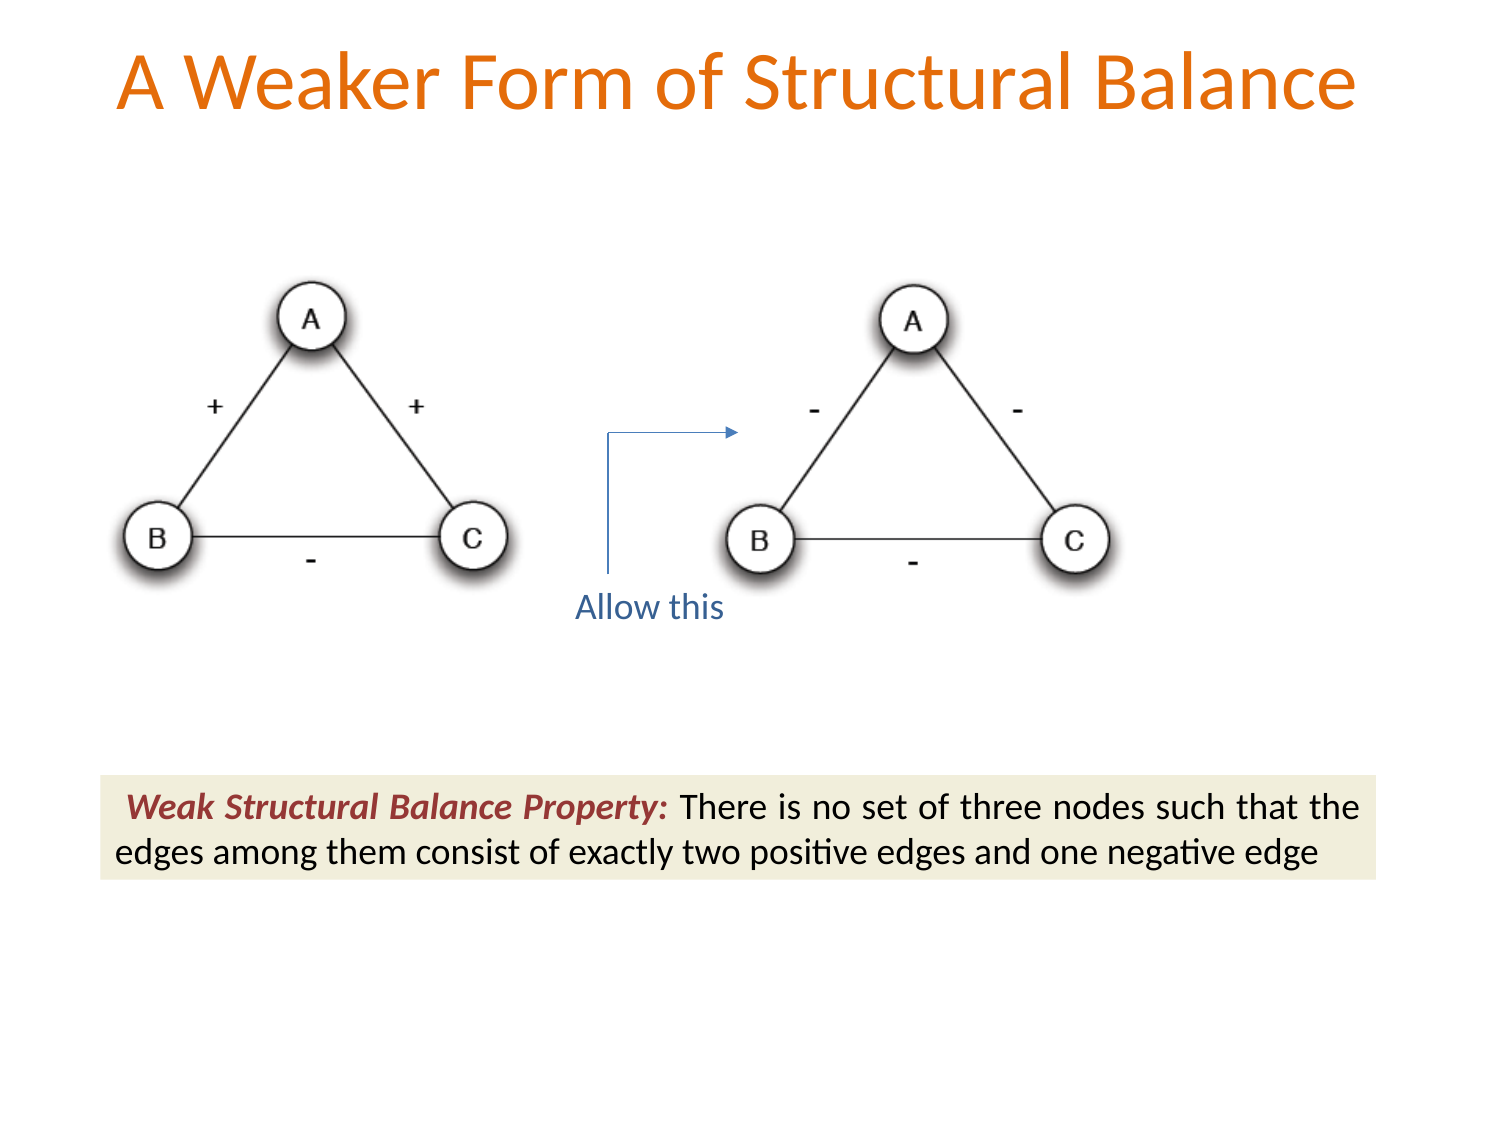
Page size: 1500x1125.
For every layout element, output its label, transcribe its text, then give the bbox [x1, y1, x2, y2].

text_box A Weaker Form of Structural Balance [88, 19, 1388, 134]
picture [702, 278, 1146, 606]
text_box Weak Structural Balance Property: There is no set of three nodes such that the edges among them consist of exactly two positive edges and one negative edge [100, 775, 1376, 880]
text_box Allow this [501, 574, 798, 634]
picture [76, 243, 551, 602]
